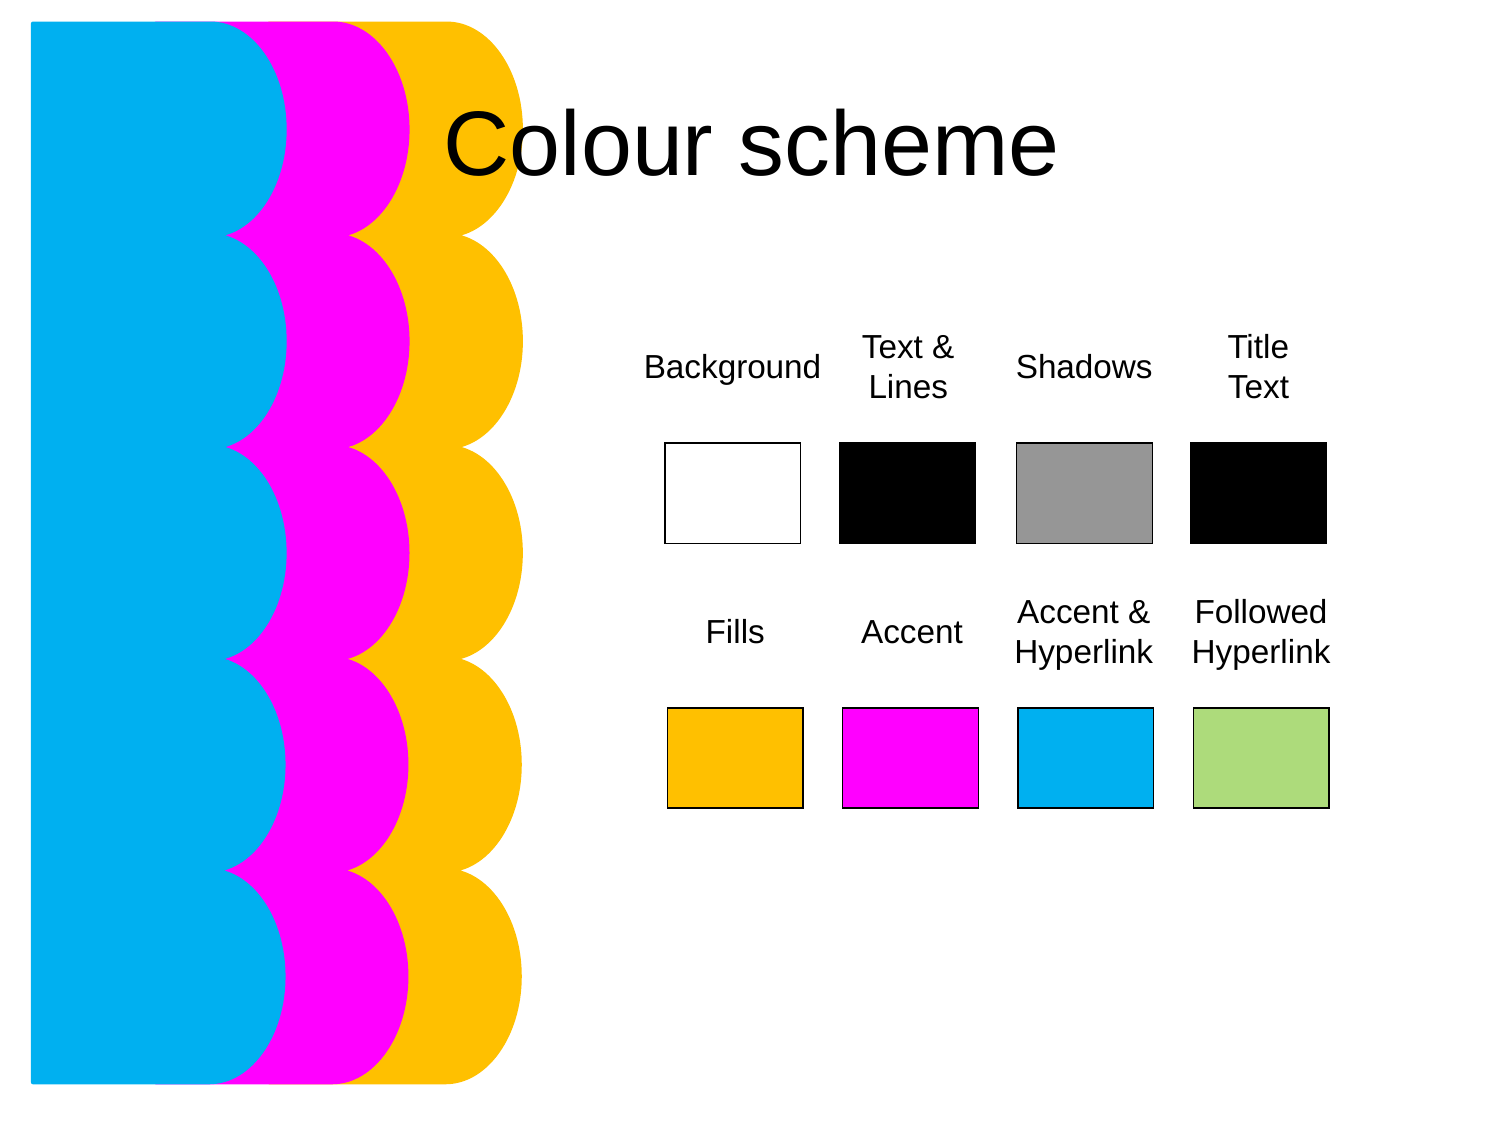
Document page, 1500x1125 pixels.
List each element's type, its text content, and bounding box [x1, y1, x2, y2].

text_box [664, 443, 801, 544]
text_box Followed Hyperlink [1176, 582, 1346, 678]
text_box Title Text [1212, 318, 1305, 413]
text_box [1016, 443, 1153, 544]
text_box [842, 708, 979, 809]
text_box [1017, 708, 1154, 809]
text_box [1193, 708, 1330, 809]
text_box Shadows [1001, 338, 1168, 393]
text_box [667, 708, 804, 809]
text_box Accent [846, 603, 978, 658]
title Colour scheme [79, 45, 1425, 233]
text_box [840, 443, 976, 544]
text_box Text & Lines [847, 318, 970, 413]
text_box Background [628, 338, 837, 393]
text_box Fills [690, 603, 780, 658]
text_box [1190, 443, 1327, 544]
text_box Accent & Hyperlink [999, 582, 1169, 678]
